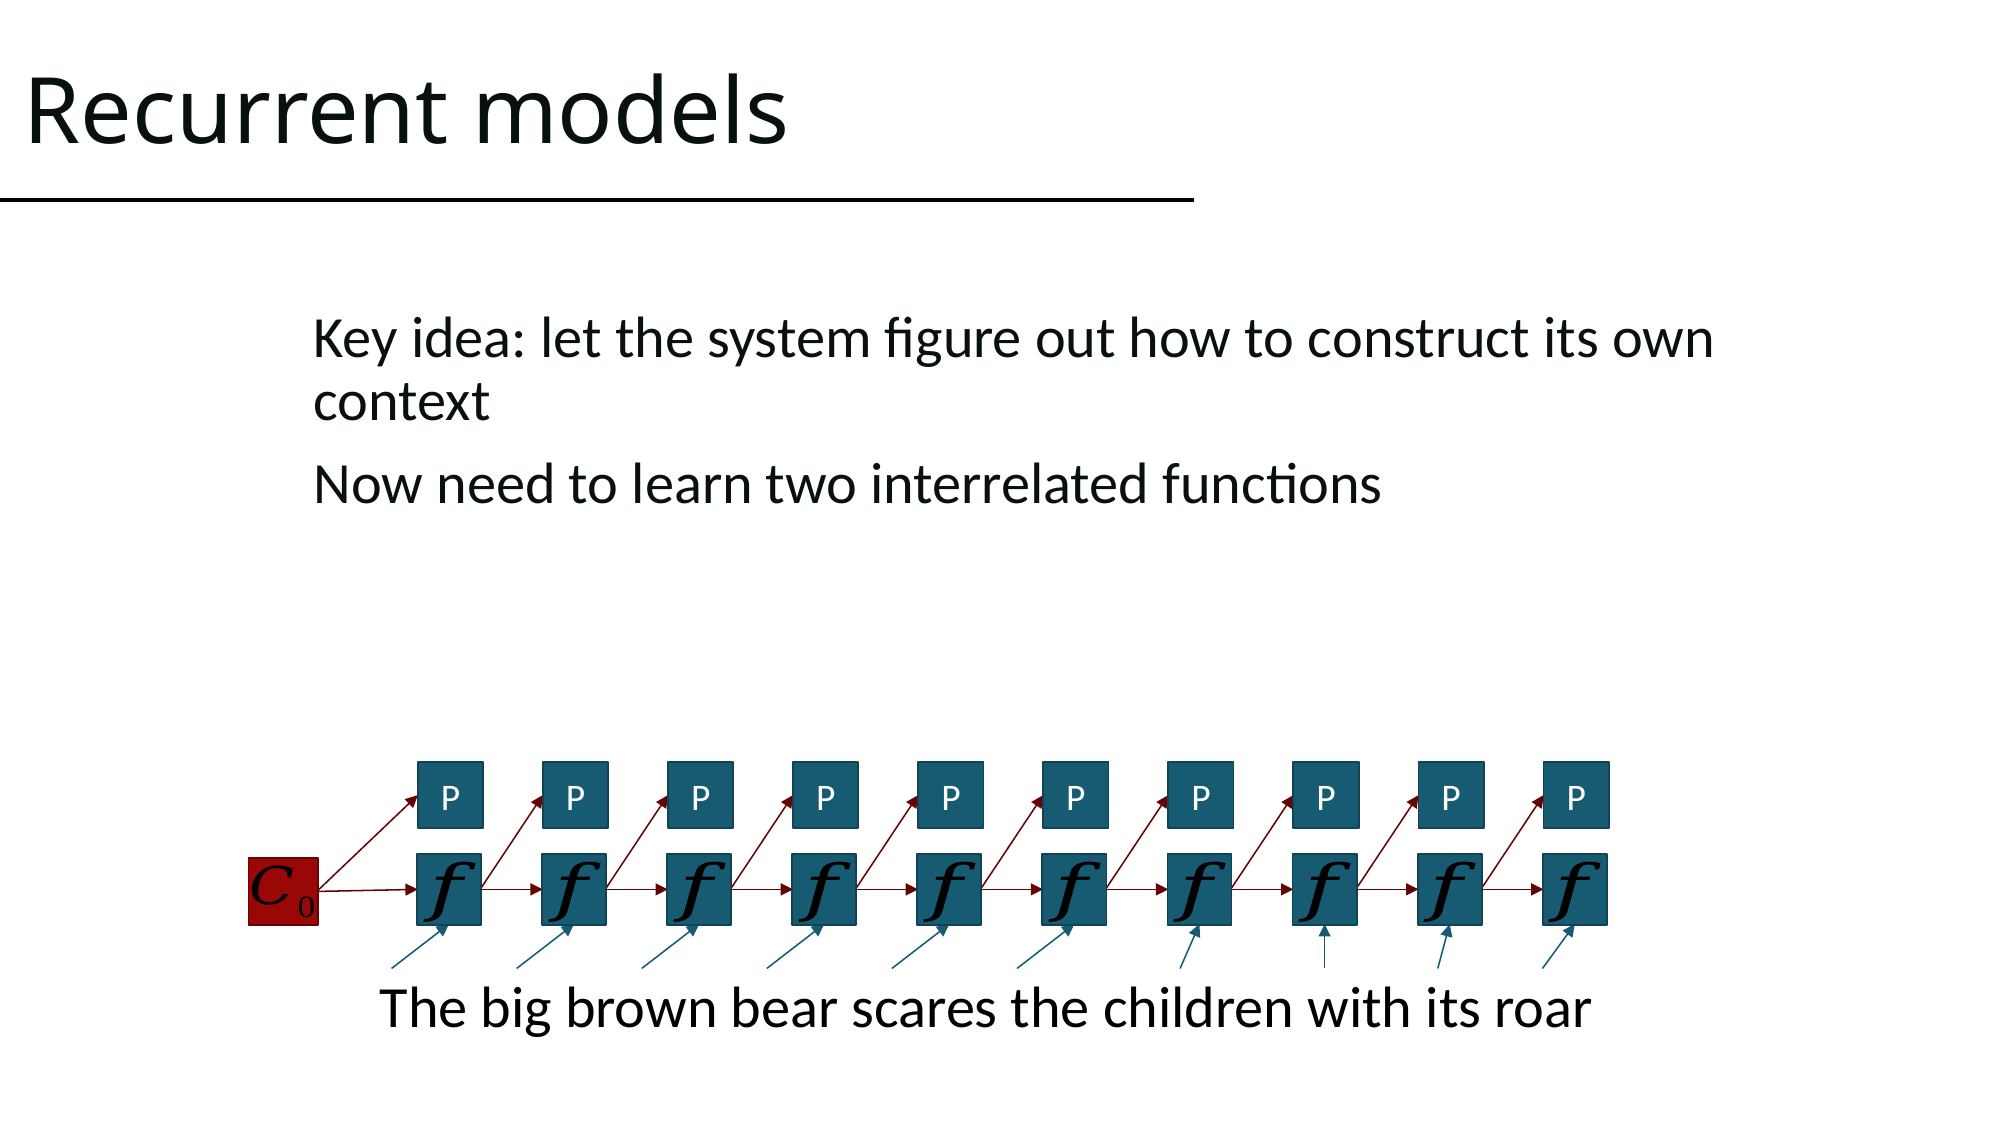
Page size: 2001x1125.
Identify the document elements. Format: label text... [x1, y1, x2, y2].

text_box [417, 761, 484, 925]
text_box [484, 794, 542, 889]
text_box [1109, 794, 1167, 889]
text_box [1167, 761, 1234, 925]
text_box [766, 923, 825, 969]
text_box The big brown bear scares the children with its roar [364, 961, 1609, 1047]
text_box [1042, 761, 1109, 925]
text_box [316, 794, 418, 892]
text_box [1418, 761, 1485, 925]
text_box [734, 794, 792, 889]
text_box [1543, 761, 1610, 925]
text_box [542, 761, 609, 925]
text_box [891, 923, 950, 969]
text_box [1360, 794, 1418, 889]
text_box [917, 761, 984, 925]
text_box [1437, 925, 1450, 969]
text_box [792, 761, 859, 925]
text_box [1542, 923, 1575, 969]
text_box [1293, 761, 1360, 925]
title Recurrent models [8, 4, 1136, 223]
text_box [391, 923, 450, 969]
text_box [1179, 925, 1200, 969]
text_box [667, 761, 734, 925]
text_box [609, 794, 667, 889]
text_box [1234, 794, 1293, 889]
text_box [859, 794, 917, 889]
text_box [641, 923, 700, 969]
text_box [1016, 923, 1075, 969]
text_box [1485, 794, 1543, 889]
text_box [984, 794, 1042, 889]
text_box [516, 923, 575, 969]
